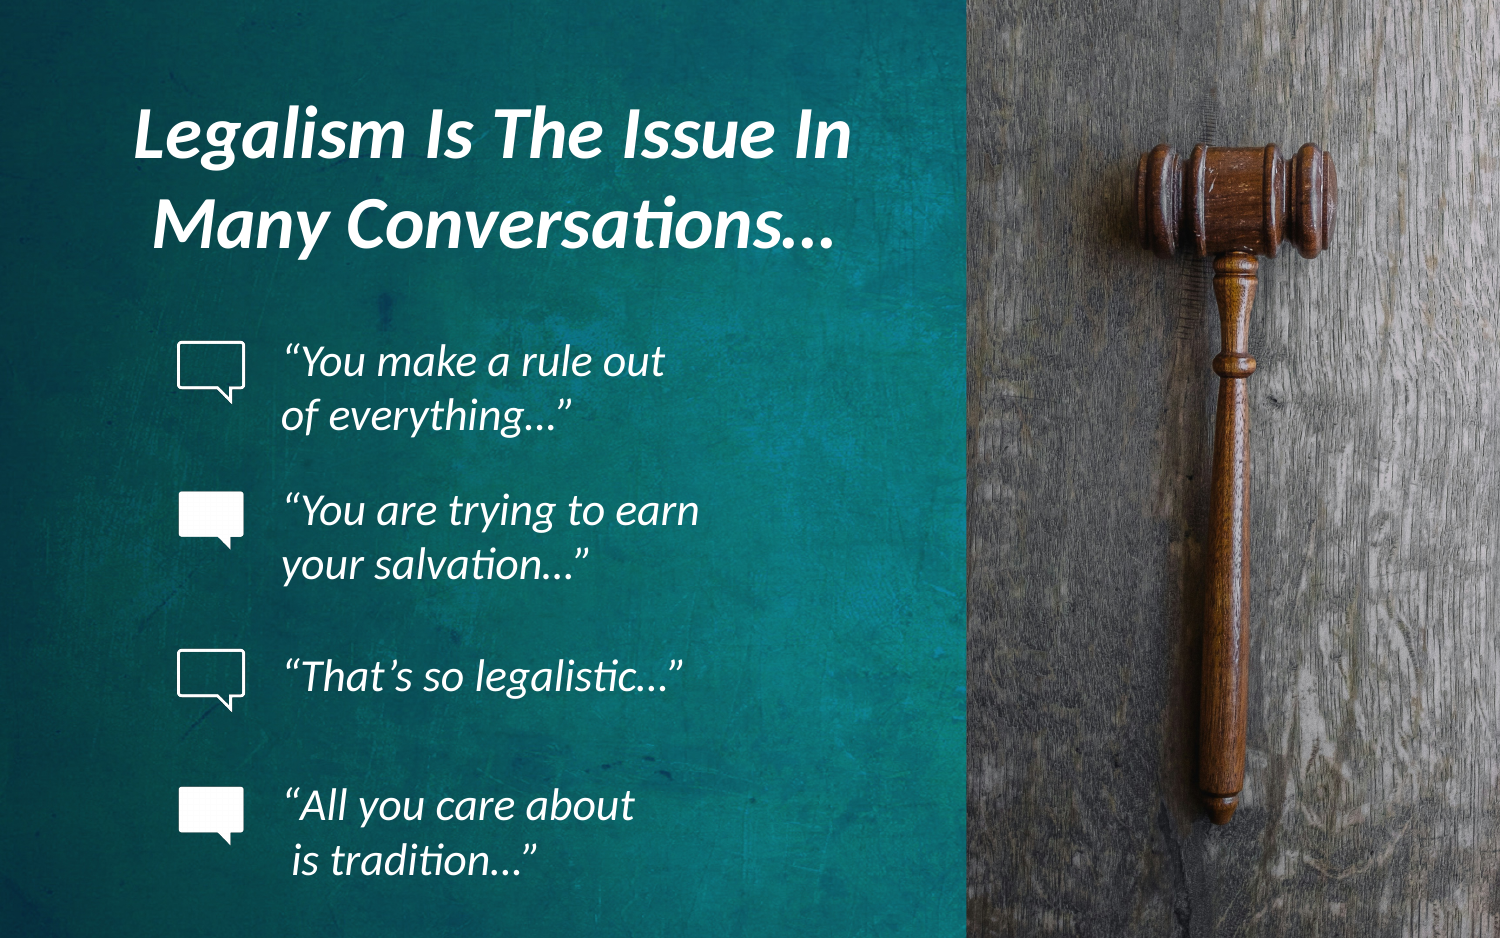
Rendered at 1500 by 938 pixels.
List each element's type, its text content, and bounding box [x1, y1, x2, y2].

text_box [164, 322, 802, 450]
picture [0, 0, 1500, 938]
picture [27, 904, 33, 911]
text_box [164, 471, 802, 599]
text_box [164, 633, 802, 726]
text_box Legalism Is The Issue In Many Conversations… [63, 75, 925, 271]
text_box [164, 766, 802, 895]
